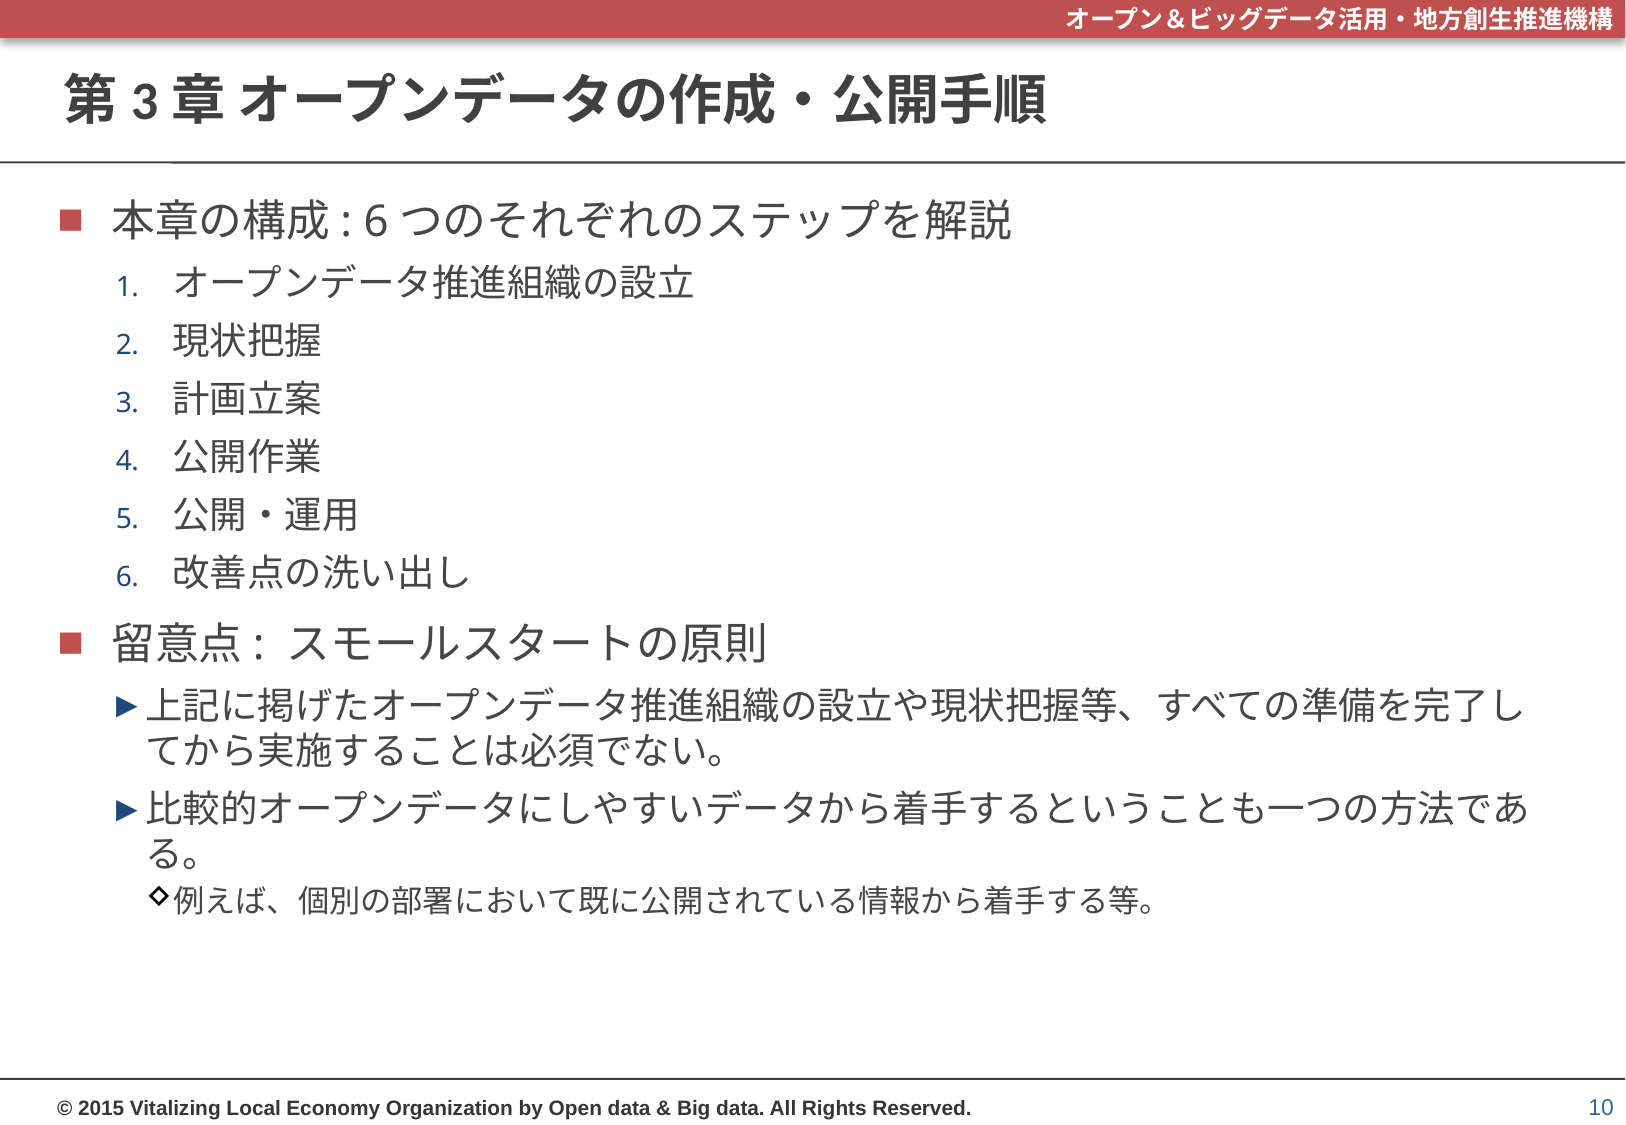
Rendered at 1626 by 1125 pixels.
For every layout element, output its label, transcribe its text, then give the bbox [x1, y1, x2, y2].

list 本章の構成: 6つのそれぞれのステップを解説 オープンデータ推進組織の設立 現状把握 計画立案 公開作業 公開・運用 改善点の洗い出し 留意点: スモールスタートの原則 上記に掲げたオープンデータ推進組織の設立や現状把握等、すべての準備を完了してから実施することは必須でない。 比較的オープンデータにしやすいデータから着手するということも一つの方法である。 例えば、個別の部署において既に公開されている情報から着手する等。 [57, 187, 1559, 1052]
title 第3章 オープンデータの作成・公開手順 [63, 49, 1563, 146]
slide_number 10 [1557, 1082, 1625, 1125]
